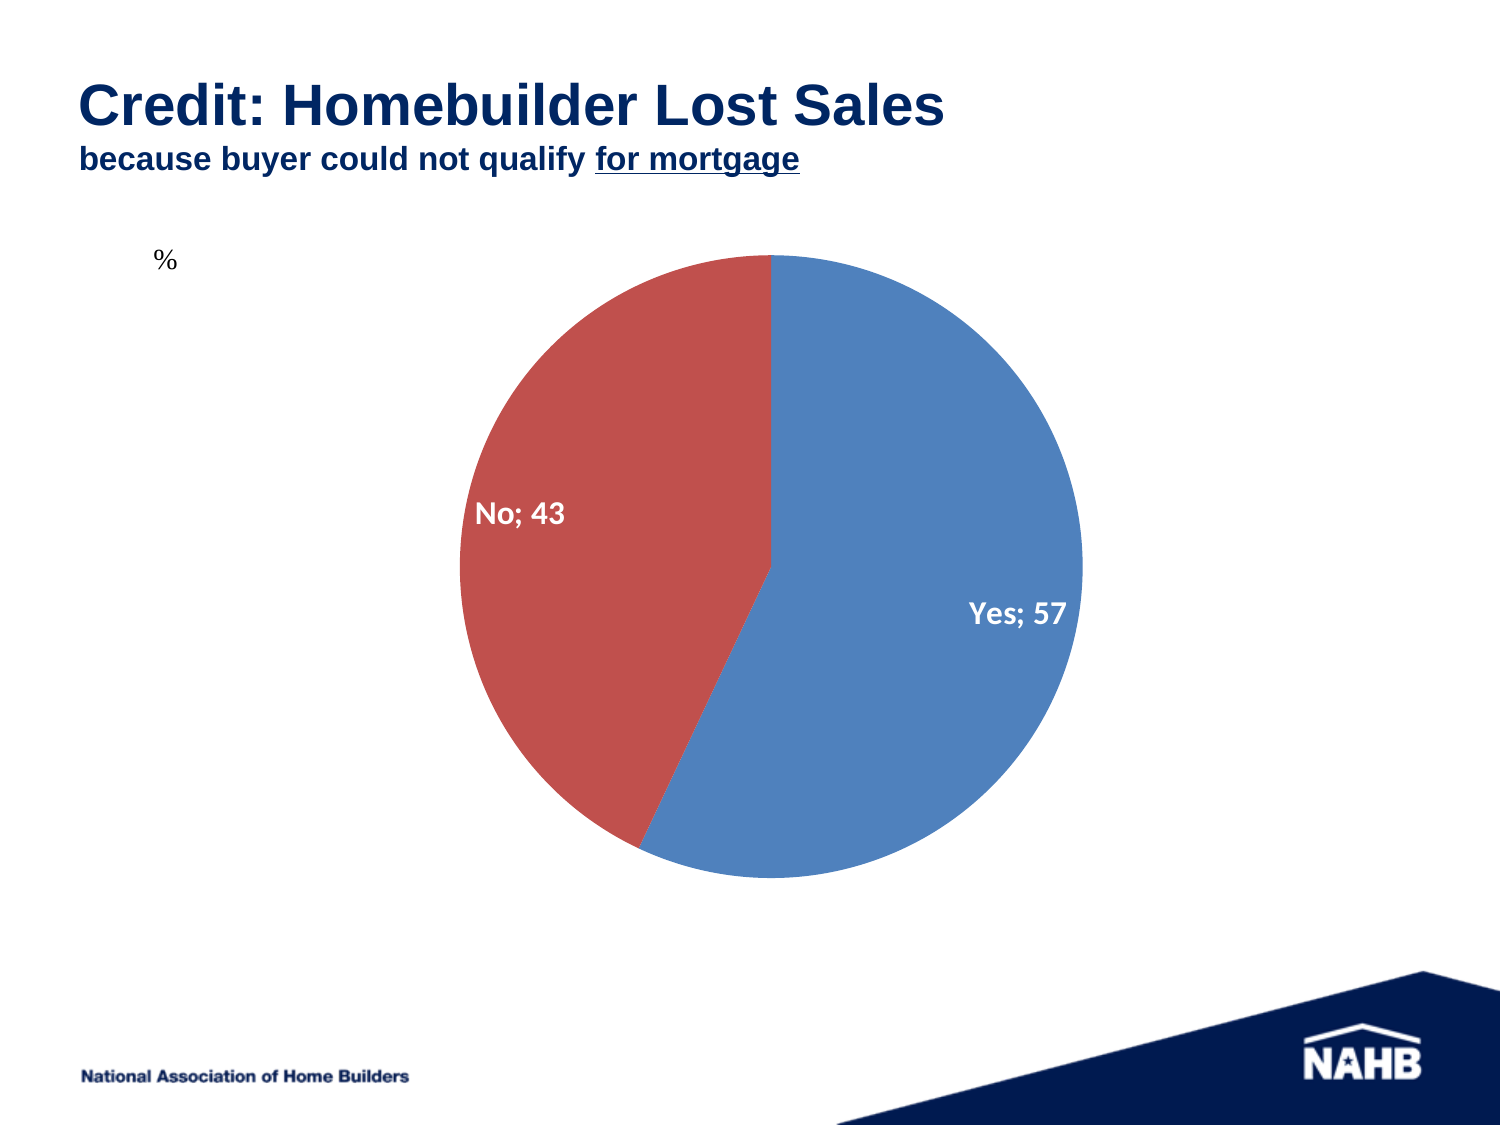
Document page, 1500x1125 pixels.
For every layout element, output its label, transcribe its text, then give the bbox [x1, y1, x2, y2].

picture [0, 960, 1500, 1125]
title Credit: Homebuilder Lost Sales because buyer could not qualify for mortgage [78, 67, 1012, 213]
chart [78, 235, 1422, 946]
